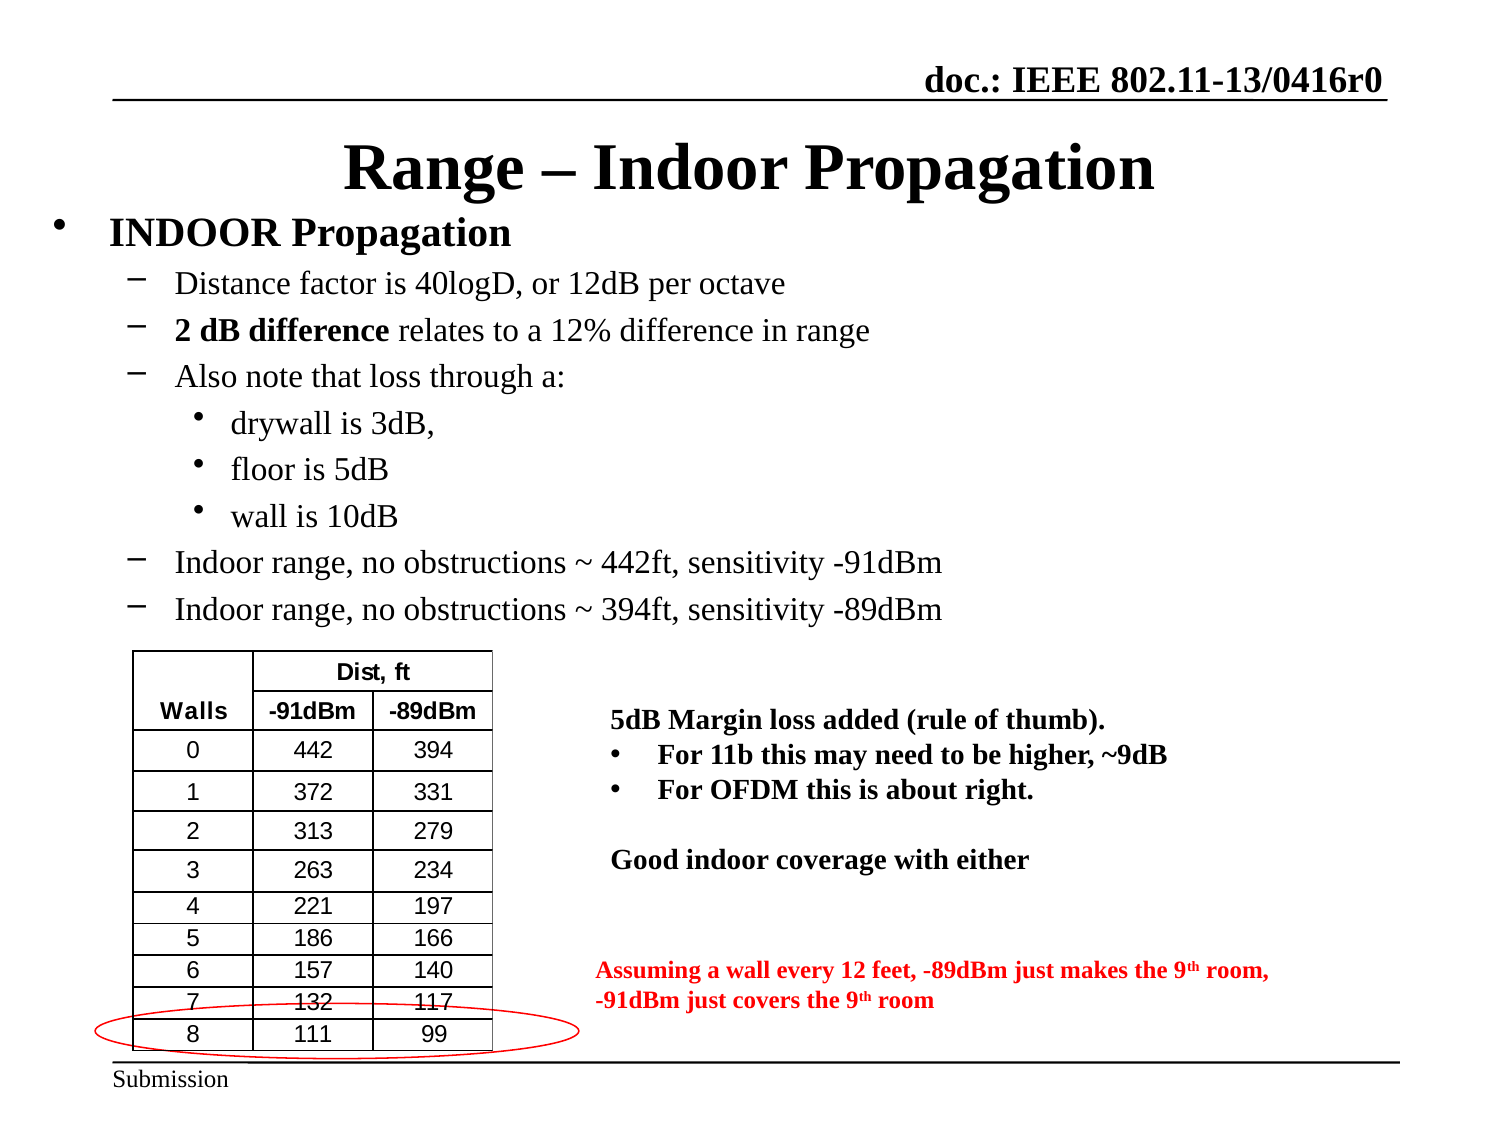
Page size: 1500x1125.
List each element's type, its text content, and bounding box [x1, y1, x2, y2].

picture [131, 650, 495, 1053]
list INDOOR Propagation Distance factor is 40logD, or 12dB per octave 2 dB difference relates to a 12% difference in range Also note that loss through a: drywall is 3dB, floor is 5dB wall is 10dB Indoor range, no obstructions ~ 442ft, sensitivity -91dBm Indoor range, no obstructions ~ 394ft, sensitivity -89dBm [37, 196, 1448, 588]
text_box [499, 1010, 579, 1052]
text_box Assuming a wall every 12 feet, -89dBm just makes the 9th room, -91dBm just covers the 9th room [580, 946, 1291, 1022]
text_box 5dB Margin loss added (rule of thumb). For 11b this may need to be higher, ~9dB For OFDM this is about right. Good indoor coverage with either [595, 693, 1302, 883]
title Range – Indoor Propagation [112, 112, 1388, 196]
text_box [95, 1017, 126, 1045]
